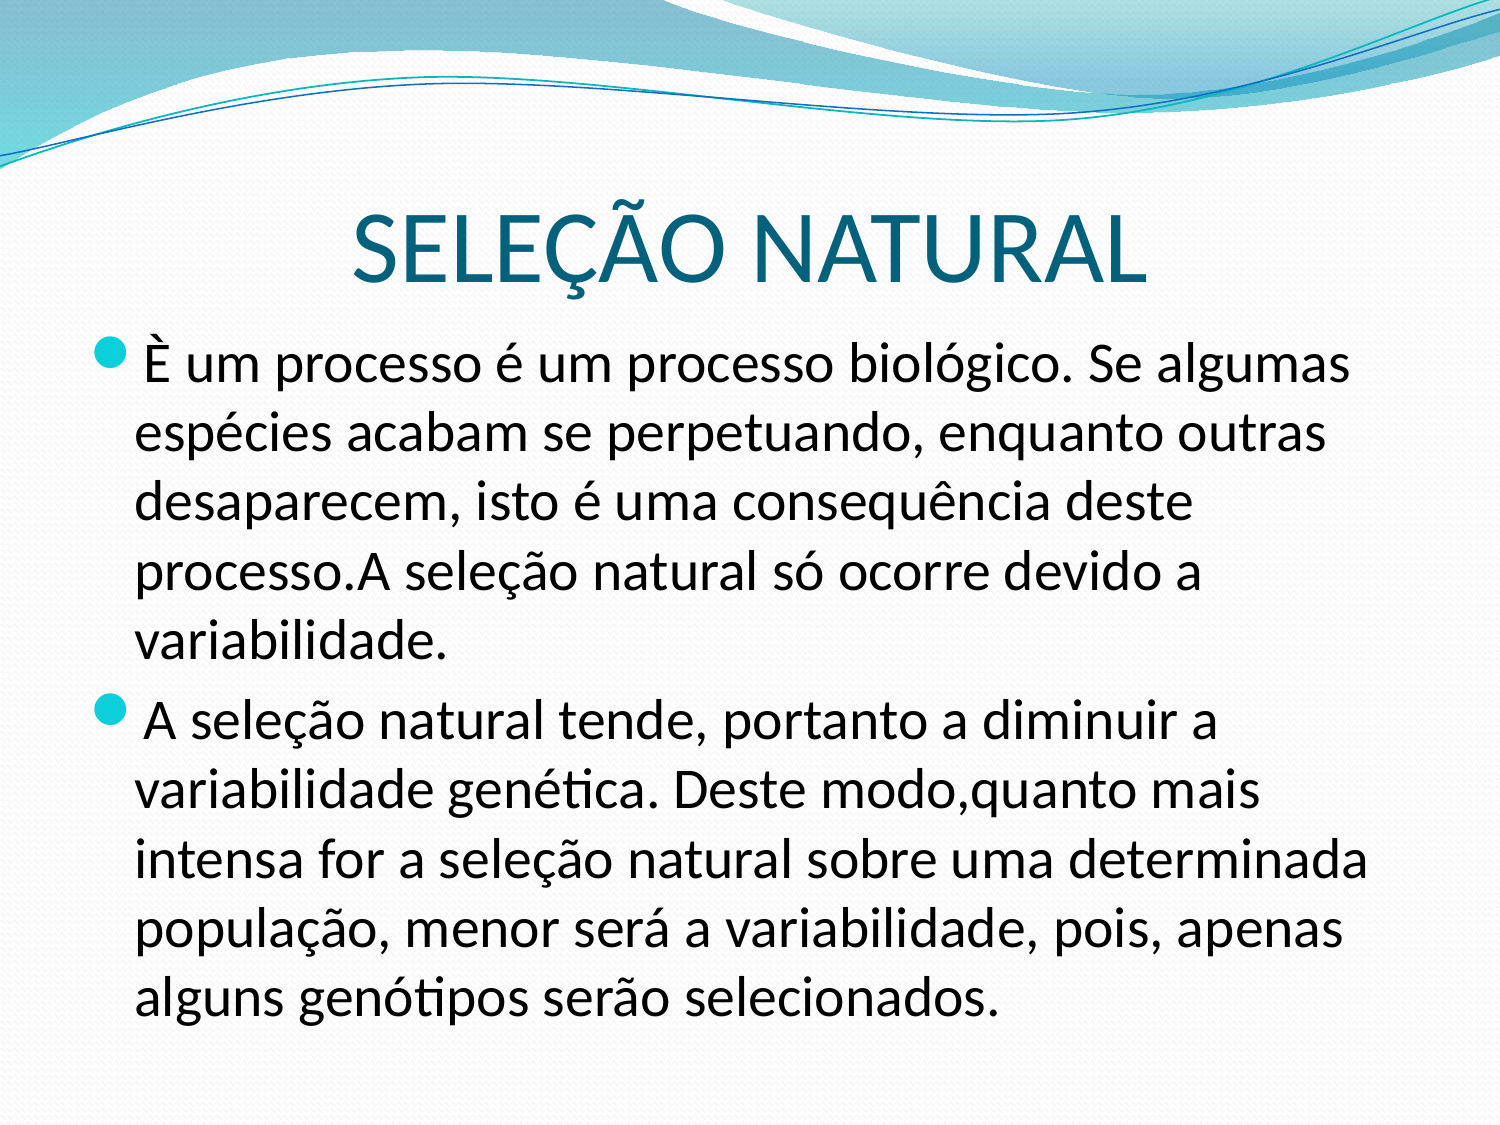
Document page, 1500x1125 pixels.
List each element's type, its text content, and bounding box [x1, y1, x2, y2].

title SELEÇÃO NATURAL [75, 115, 1425, 303]
list È um processo é um processo biológico. Se algumas espécies acabam se perpetuando, enquanto outras desaparecem, isto é uma consequência deste processo.A seleção natural só ocorre devido a variabilidade. A seleção natural tende, portanto a diminuir a variabilidade genética. Deste modo,quanto mais intensa for a seleção natural sobre uma determinada população, menor será a variabilidade, pois, apenas alguns genótipos serão selecionados. [75, 317, 1425, 1038]
